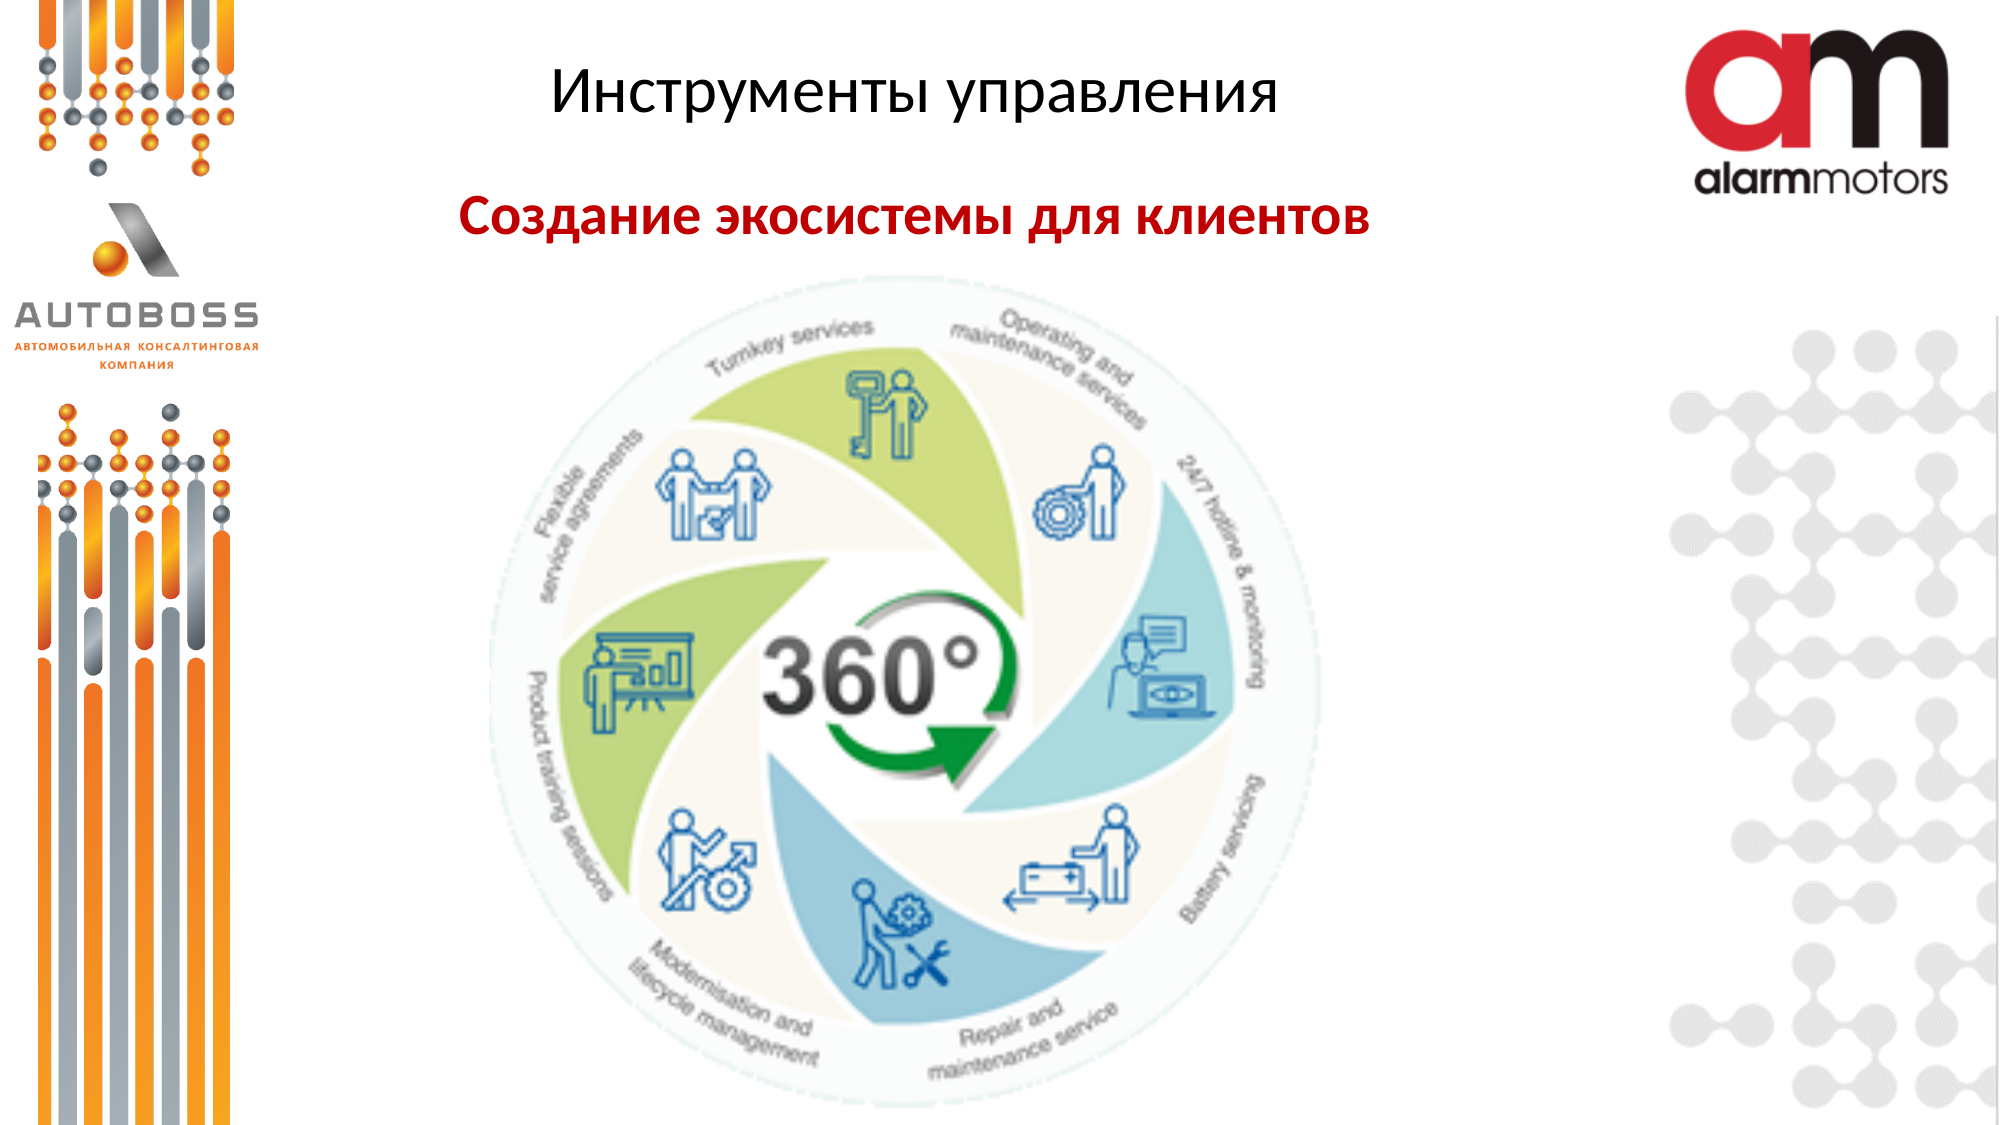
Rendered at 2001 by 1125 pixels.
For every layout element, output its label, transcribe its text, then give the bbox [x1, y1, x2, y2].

picture [1638, 316, 2000, 1125]
picture [38, 0, 234, 180]
picture [1665, 11, 1974, 204]
picture [489, 270, 1342, 1125]
text_box Инструменты управления Создание экосистемы для клиентов [444, 38, 1387, 284]
picture [14, 203, 258, 1125]
